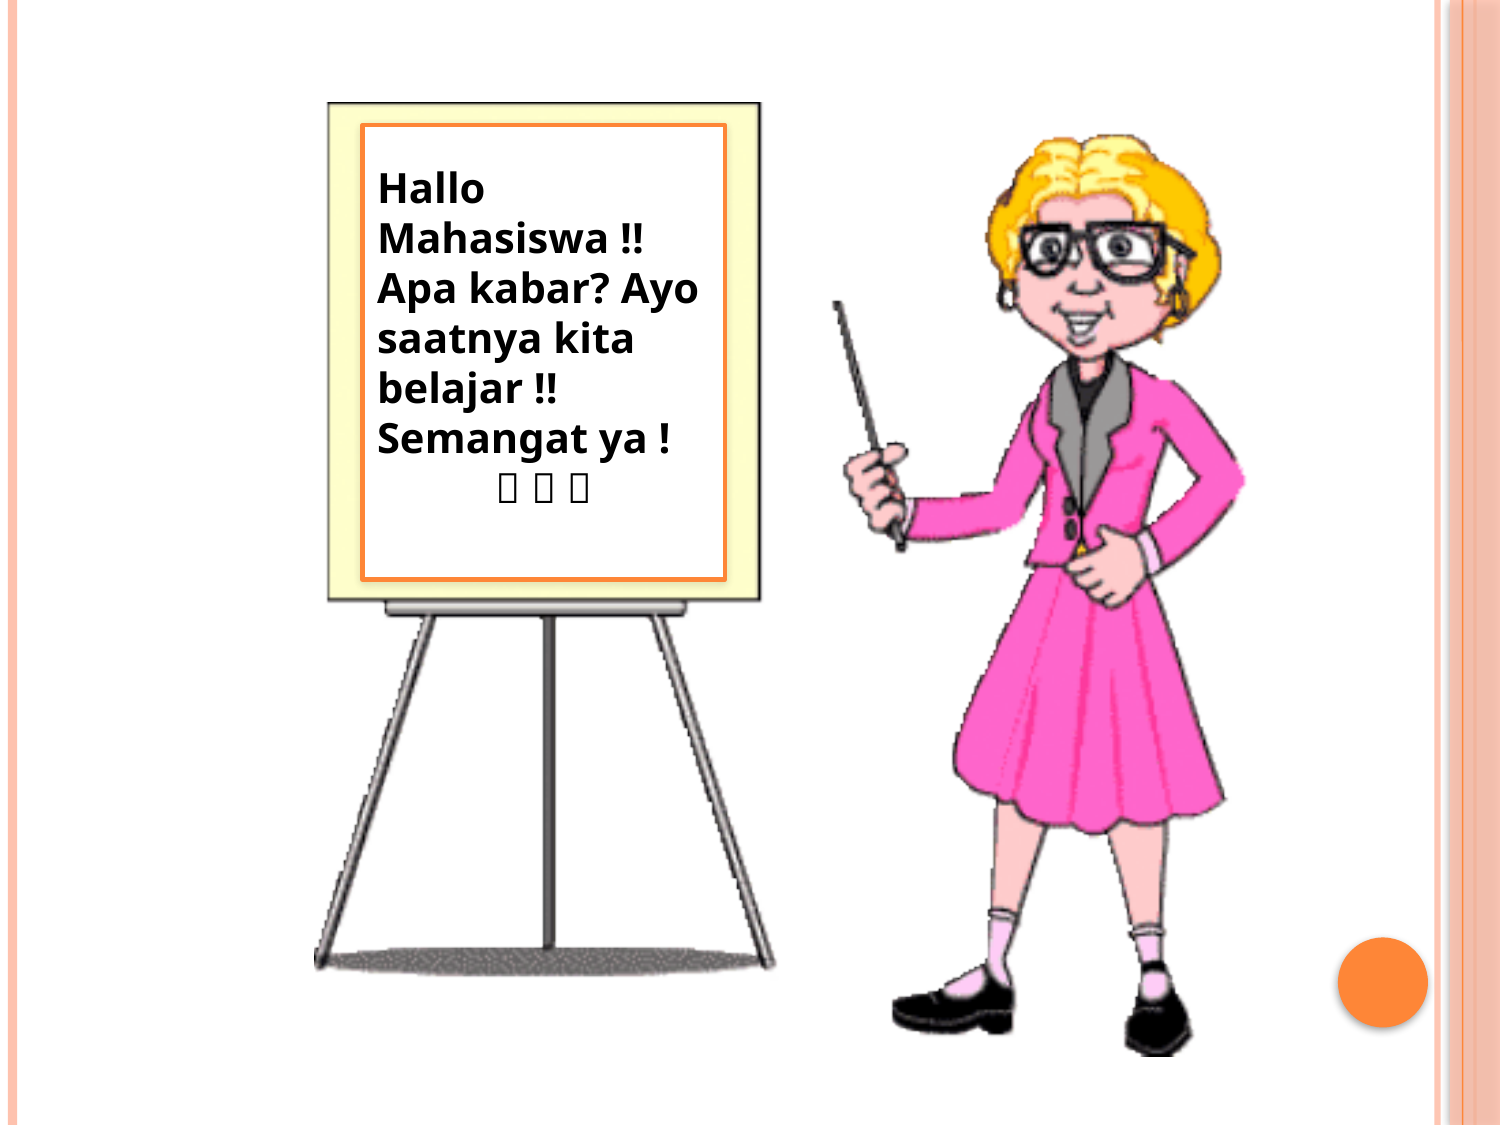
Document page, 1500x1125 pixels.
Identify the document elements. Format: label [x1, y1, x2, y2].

picture [314, 102, 1253, 1057]
